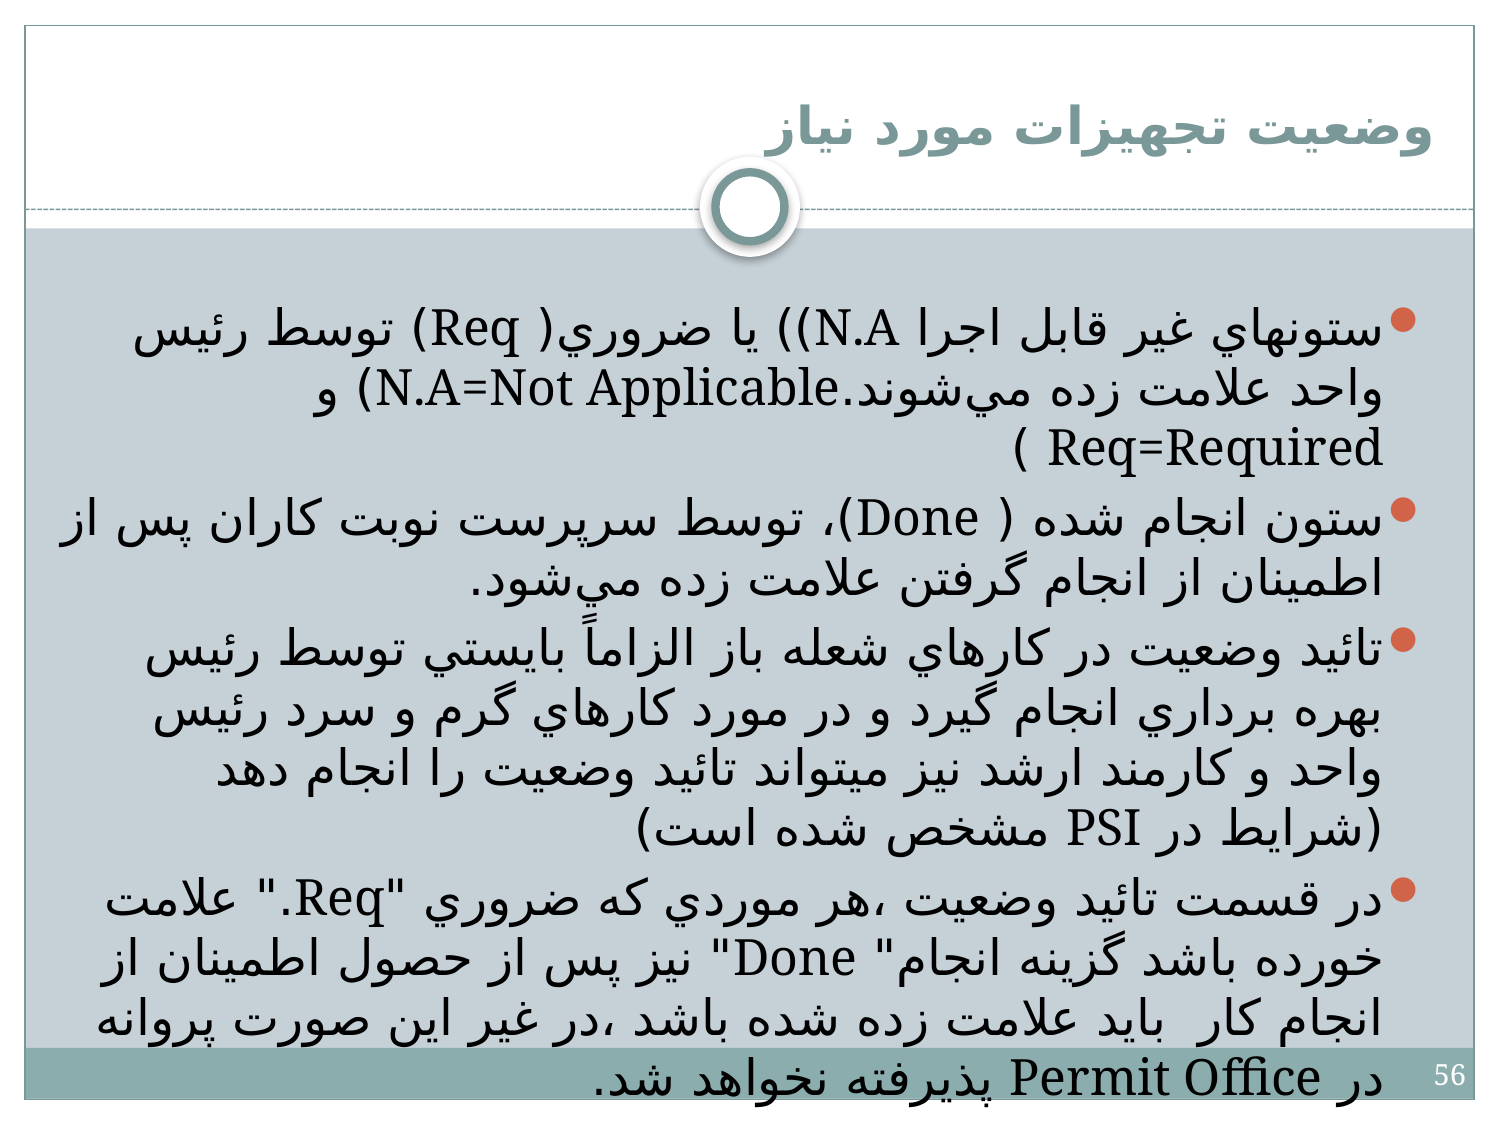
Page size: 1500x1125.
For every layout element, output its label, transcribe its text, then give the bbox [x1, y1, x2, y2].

title وضعيت تجهيزات مورد نياز [0, 37, 1450, 162]
text_box 56 [1412, 1040, 1488, 1113]
list ستونهاي غير قابل اجرا N.A)) يا ضروري( Req) توسط رئيس واحد علامت زده مي‌شوند.N.A=Not Applicable) و Req=Required ) ستون انجام شده ( Done)، توسط سرپرست نوبت كاران پس از اطمينان از انجام گرفتن علامت زده مي‌شود. تائيد وضعيت در کارهاي شعله باز الزاماً بايستي توسط رئيس بهره برداري انجام گيرد و در مورد کارهاي گرم و سرد رئيس واحد و کارمند ارشد نيز ميتواند تائيد وضعيت را انجام دهد (شرايط در PSI مشخص شده است) در قسمت تائيد وضعيت ،هر موردي كه ضروري "Req." علامت خورده باشد گزينه انجام" Done" نيز پس از حصول اطمينان از انجام كار بايد علامت زده شده باشد ،در غير اين صورت پروانه در Permit Office پذيرفته نخواهد شد. [37, 288, 1445, 1050]
